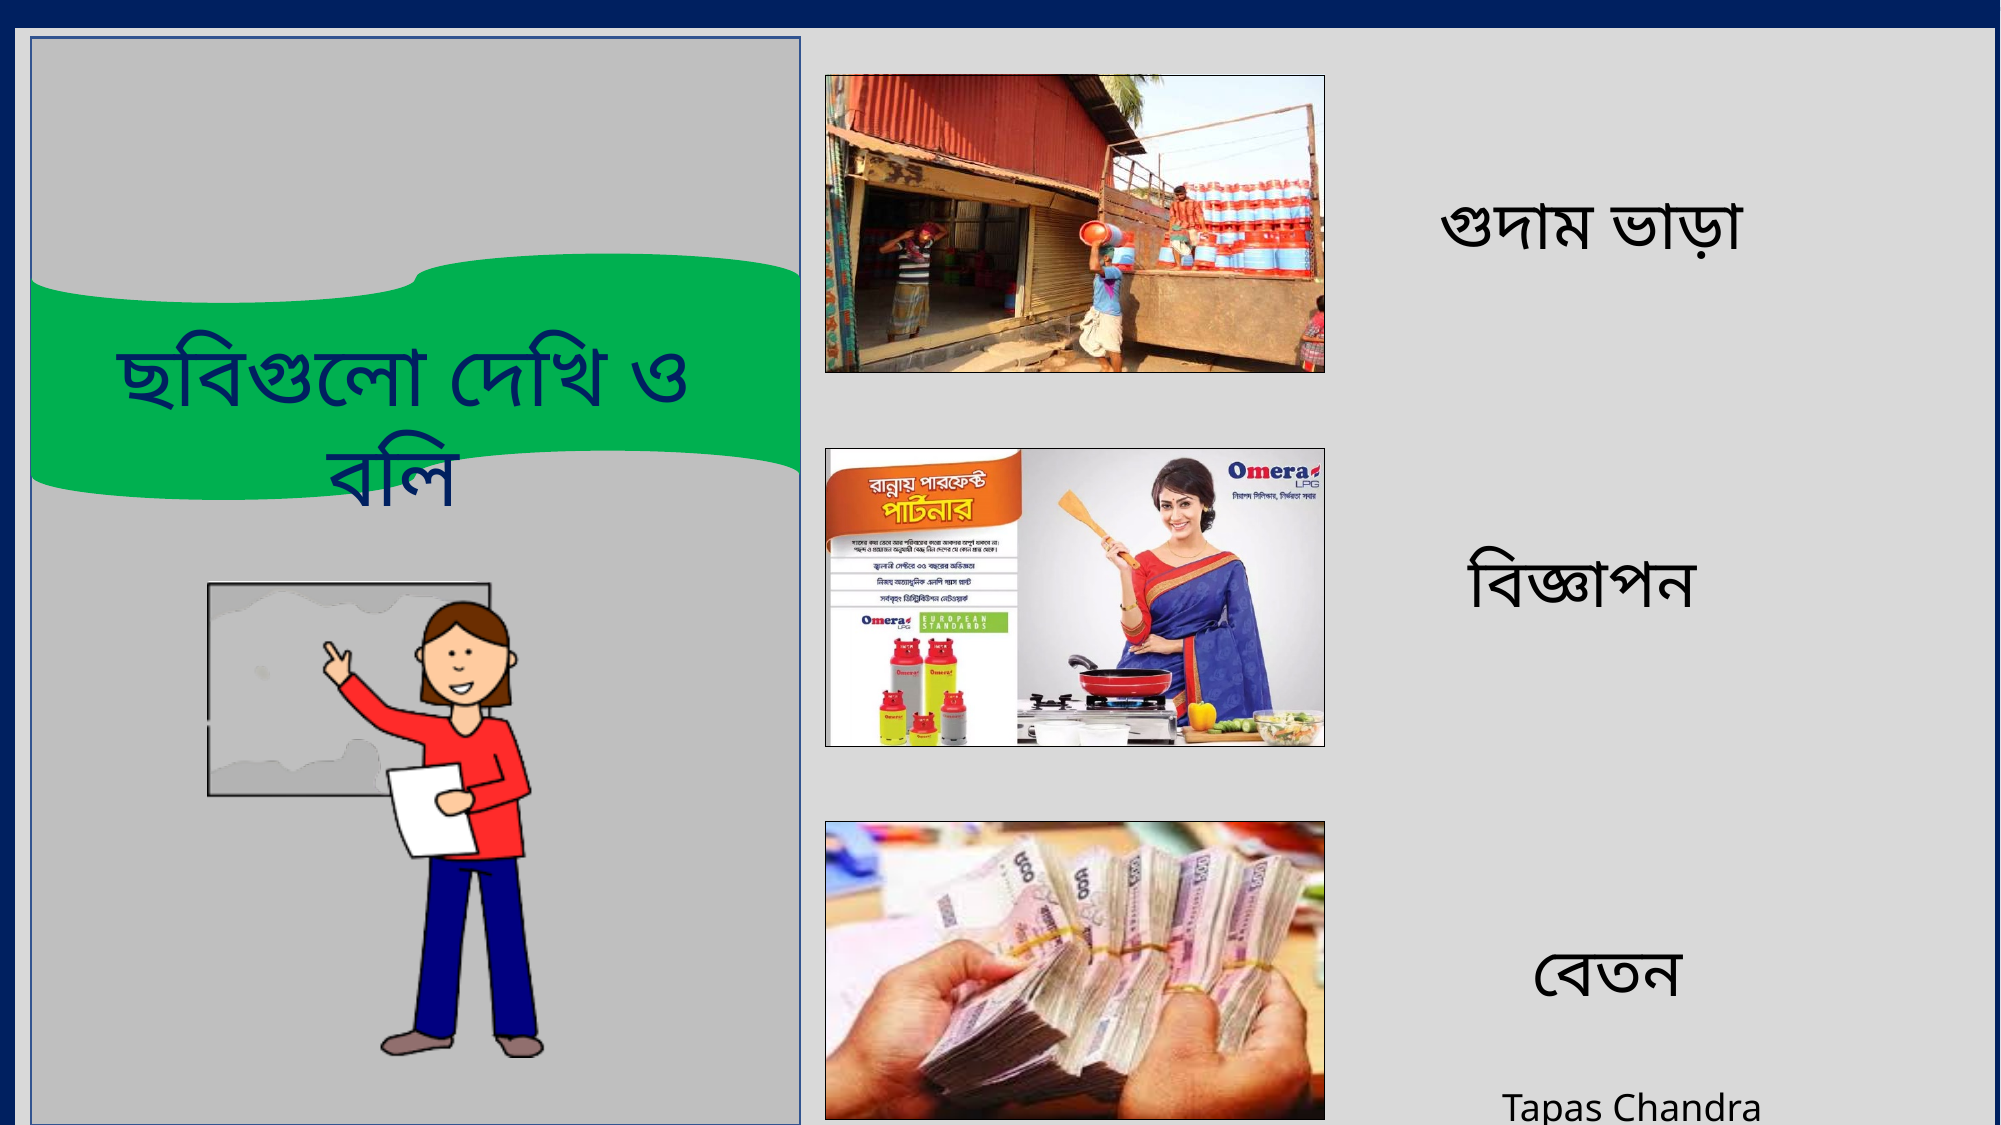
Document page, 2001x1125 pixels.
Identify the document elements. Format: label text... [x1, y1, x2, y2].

text_box বিজ্ঞাপন [1412, 533, 1788, 628]
text_box ছবিগুলো দেখি ও বলি [45, 316, 763, 531]
text_box বেতন [1437, 922, 1813, 1018]
text_box [30, 36, 801, 301]
picture [824, 74, 1325, 373]
text_box [30, 462, 801, 1125]
text_box [30, 252, 801, 486]
text_box গুদাম ভাড়া [1412, 175, 1788, 271]
picture [207, 581, 546, 1058]
picture [824, 448, 1325, 747]
picture [824, 821, 1325, 1120]
